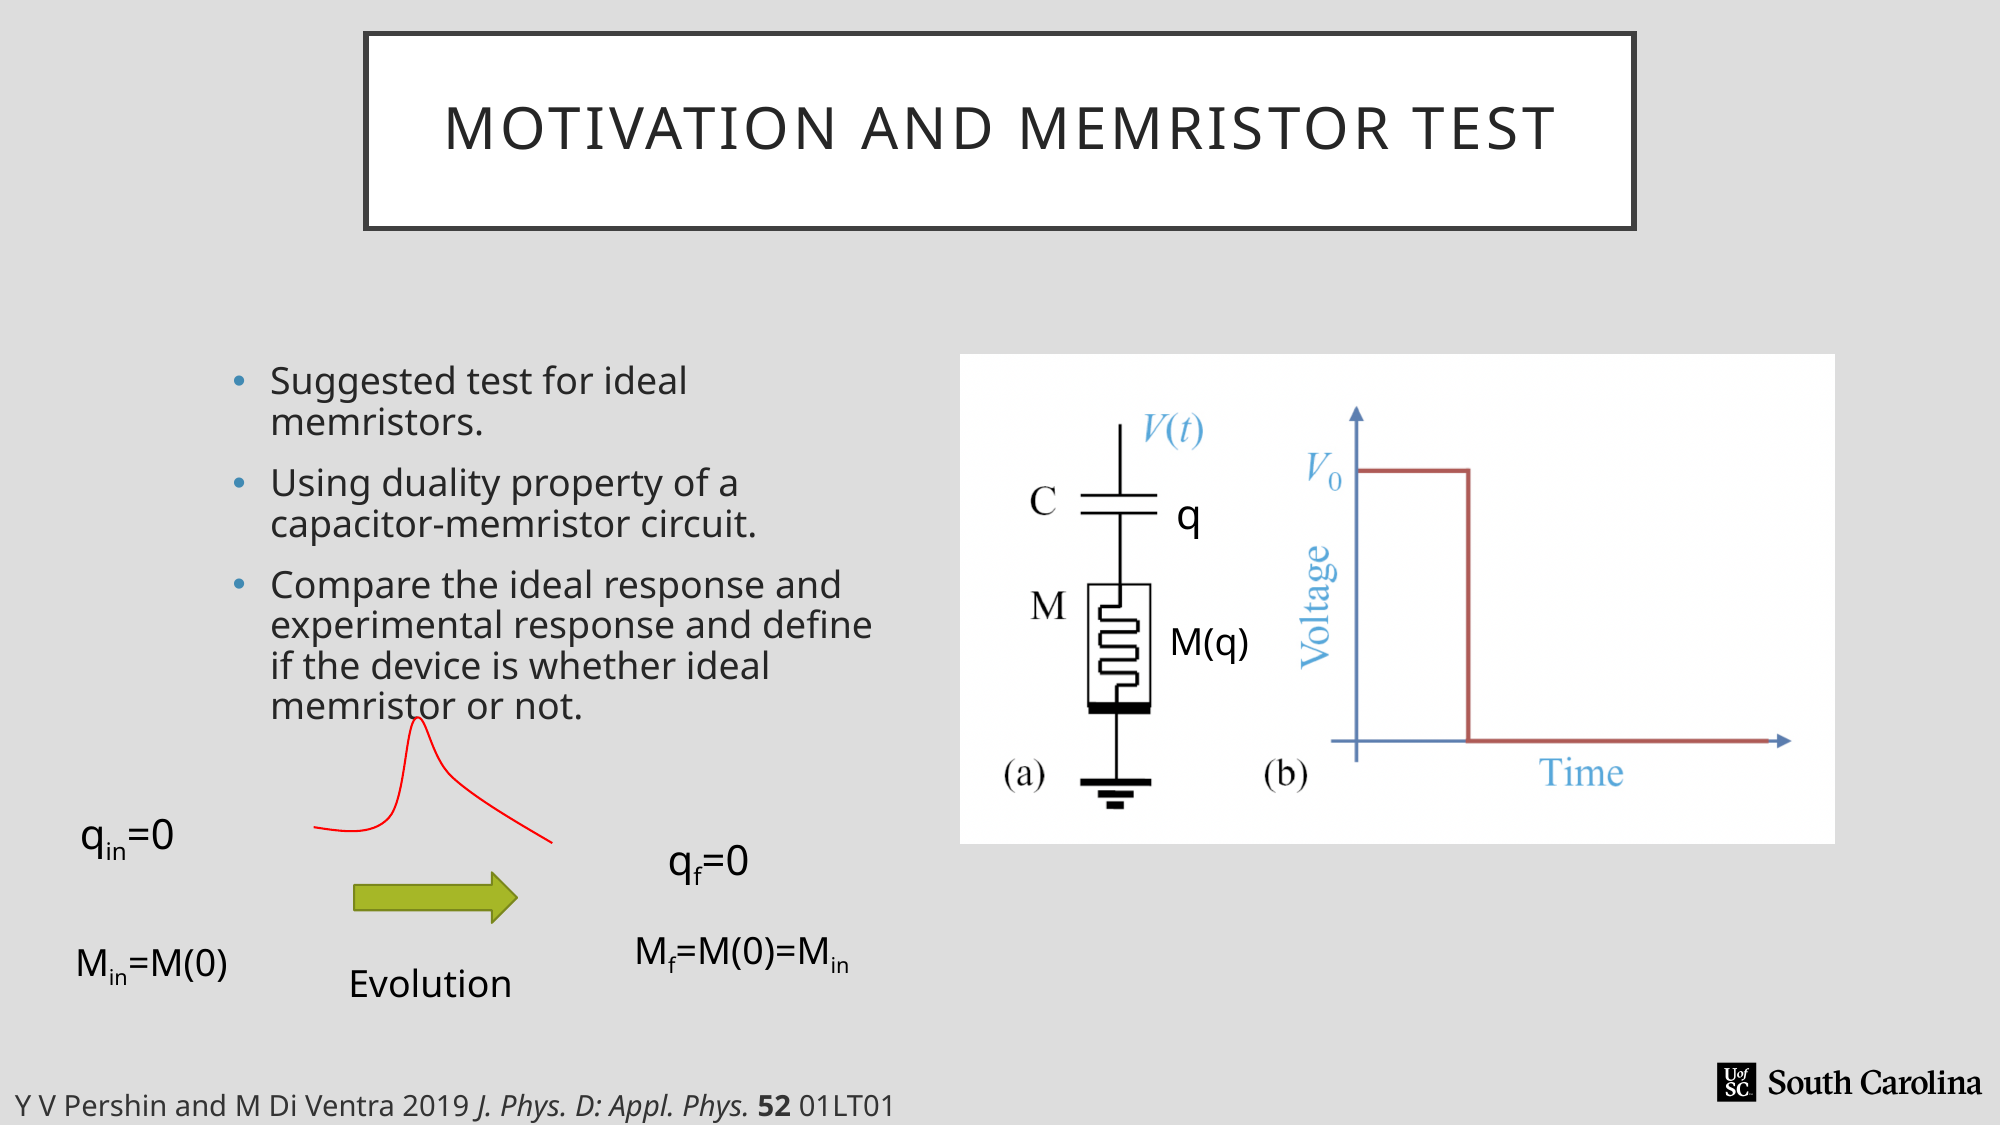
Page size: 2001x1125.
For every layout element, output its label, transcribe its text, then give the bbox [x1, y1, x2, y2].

text_box Y V Pershin and M Di Ventra 2019 J. Phys. D: Appl. Phys. 52 01LT01 [0, 1079, 1000, 1125]
title Motivation and memristor test [363, 31, 1637, 231]
picture [1699, 1038, 2000, 1125]
list Suggested test for ideal memristors. Using duality property of a capacitor-memristor circuit. Compare the ideal response and experimental response and define if the device is whether ideal memristor or not. [217, 354, 912, 864]
picture [960, 354, 1835, 844]
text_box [55, 717, 872, 1014]
